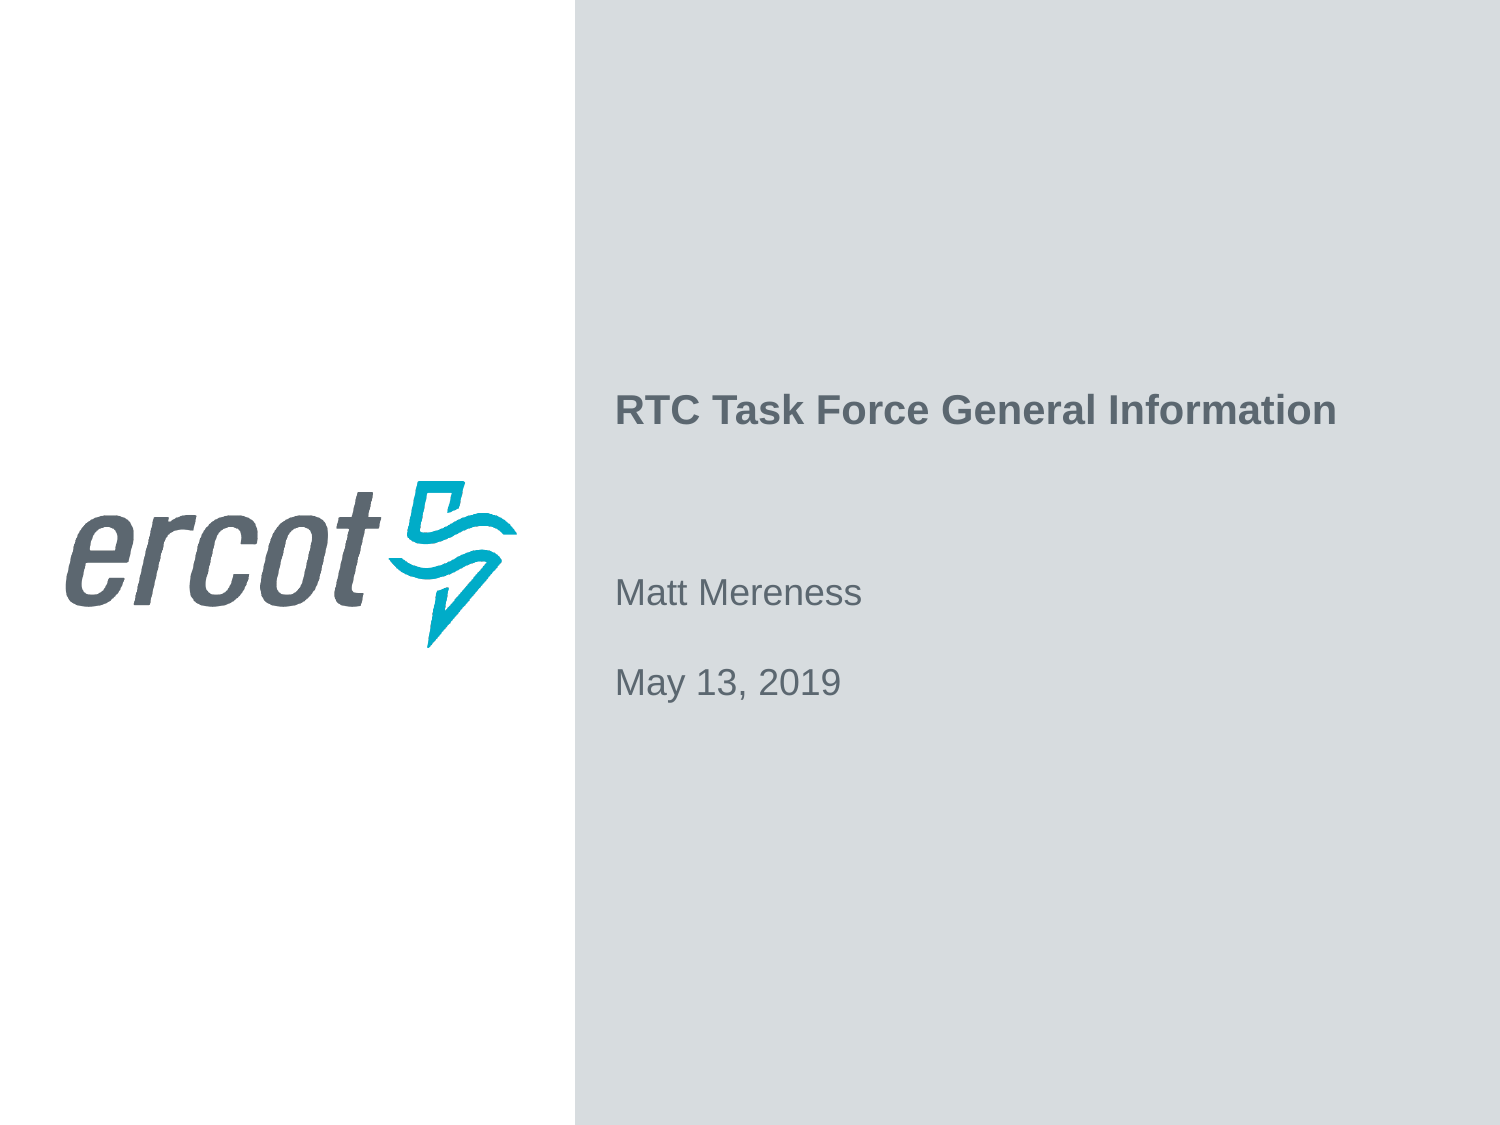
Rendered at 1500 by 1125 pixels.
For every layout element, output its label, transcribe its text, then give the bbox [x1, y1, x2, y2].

text_box RTC Task Force General Information Matt Mereness May 13, 2019 [599, 375, 1425, 710]
picture [56, 471, 525, 654]
